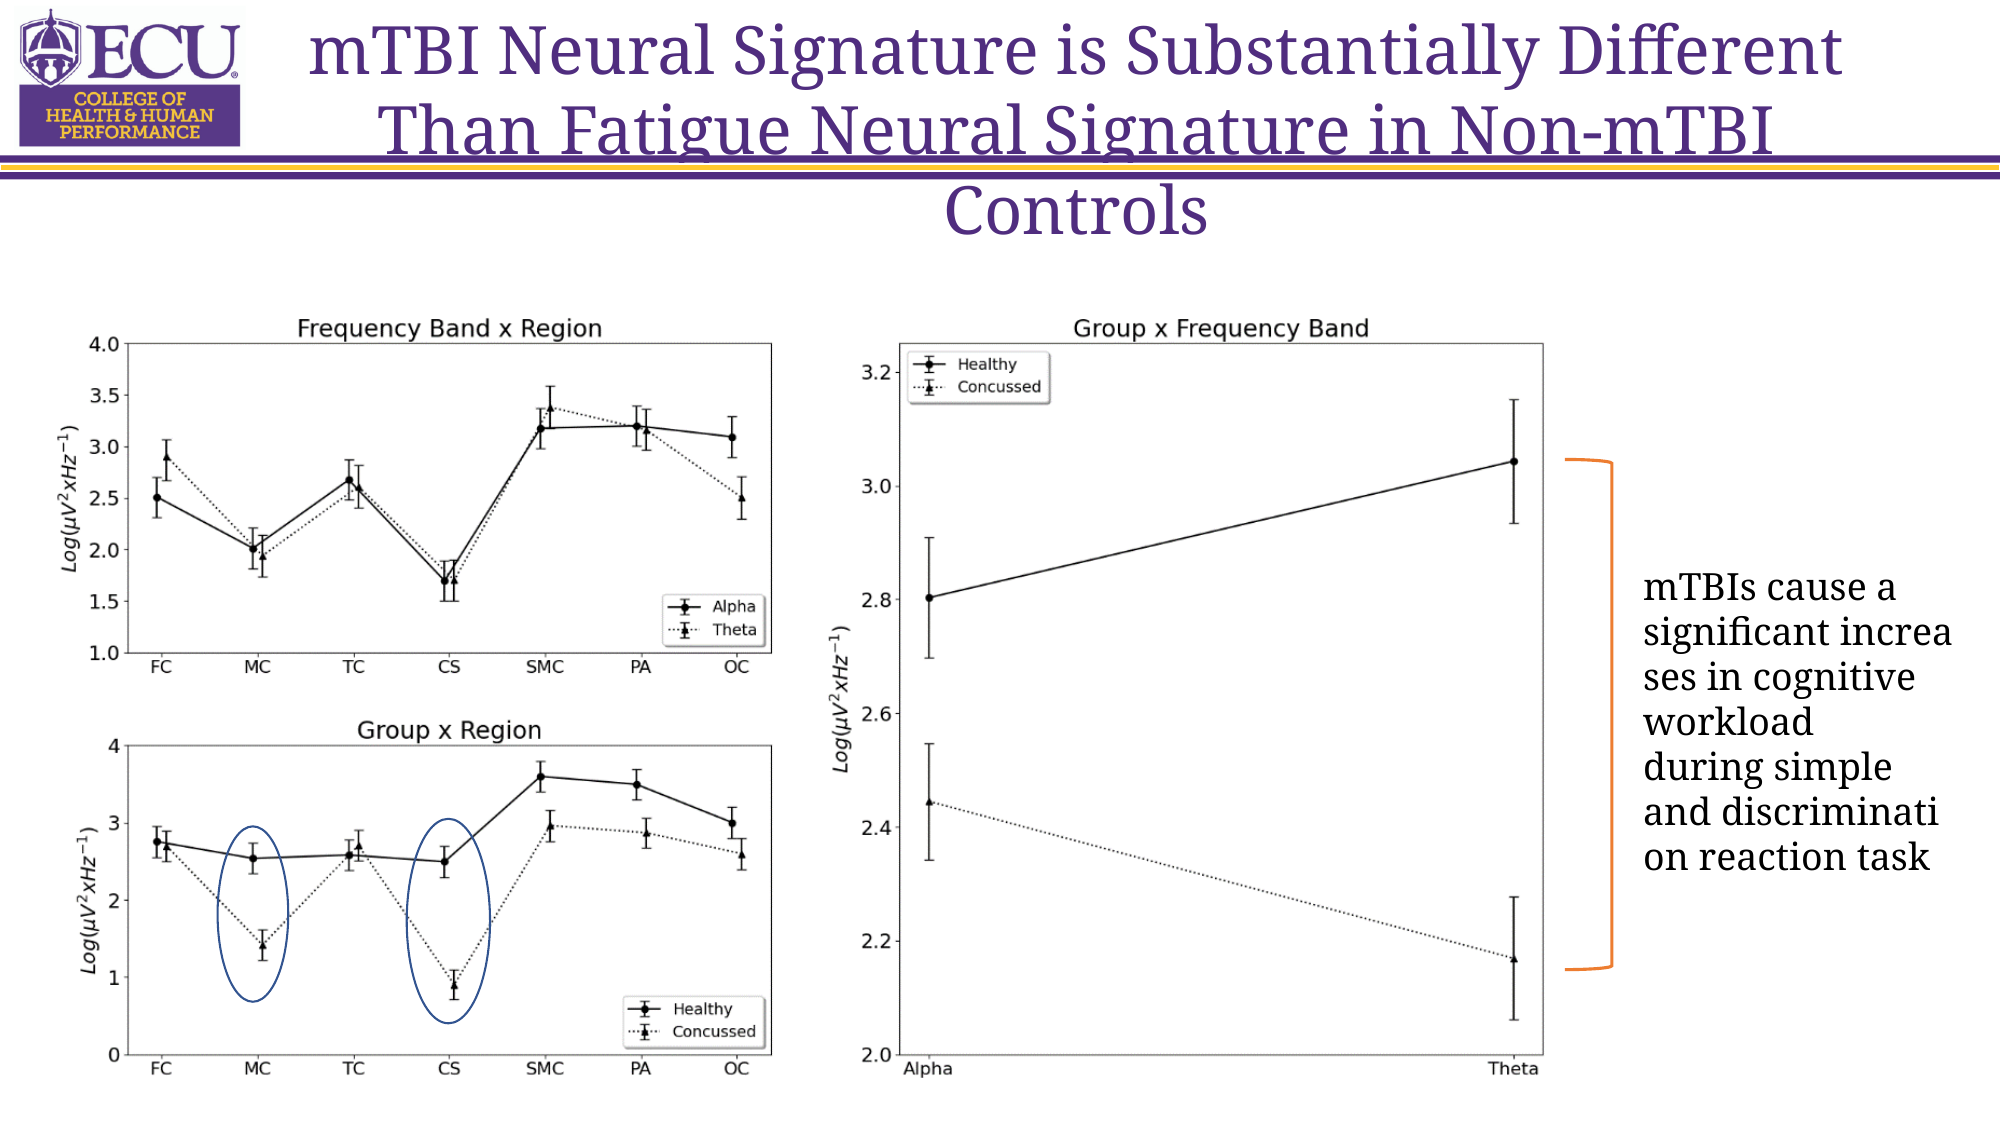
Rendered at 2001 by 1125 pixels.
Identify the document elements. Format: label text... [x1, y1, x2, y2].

text_box mTBIs cause a significant increases in cognitive workload during simple and discrimination reaction task [1628, 555, 1976, 885]
text_box mTBI Neural Signature is Substantially Different Than Fatigue Neural Signature in Non-mTBI Controls [267, 180, 1887, 256]
text_box [1589, 458, 1614, 971]
picture [51, 304, 1589, 1094]
text_box mTBI Neural Signature is Substantially Different Than Fatigue Neural Signature in Non-mTBI Controls [267, 0, 1887, 155]
picture [10, 4, 249, 150]
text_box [0, 155, 2000, 180]
